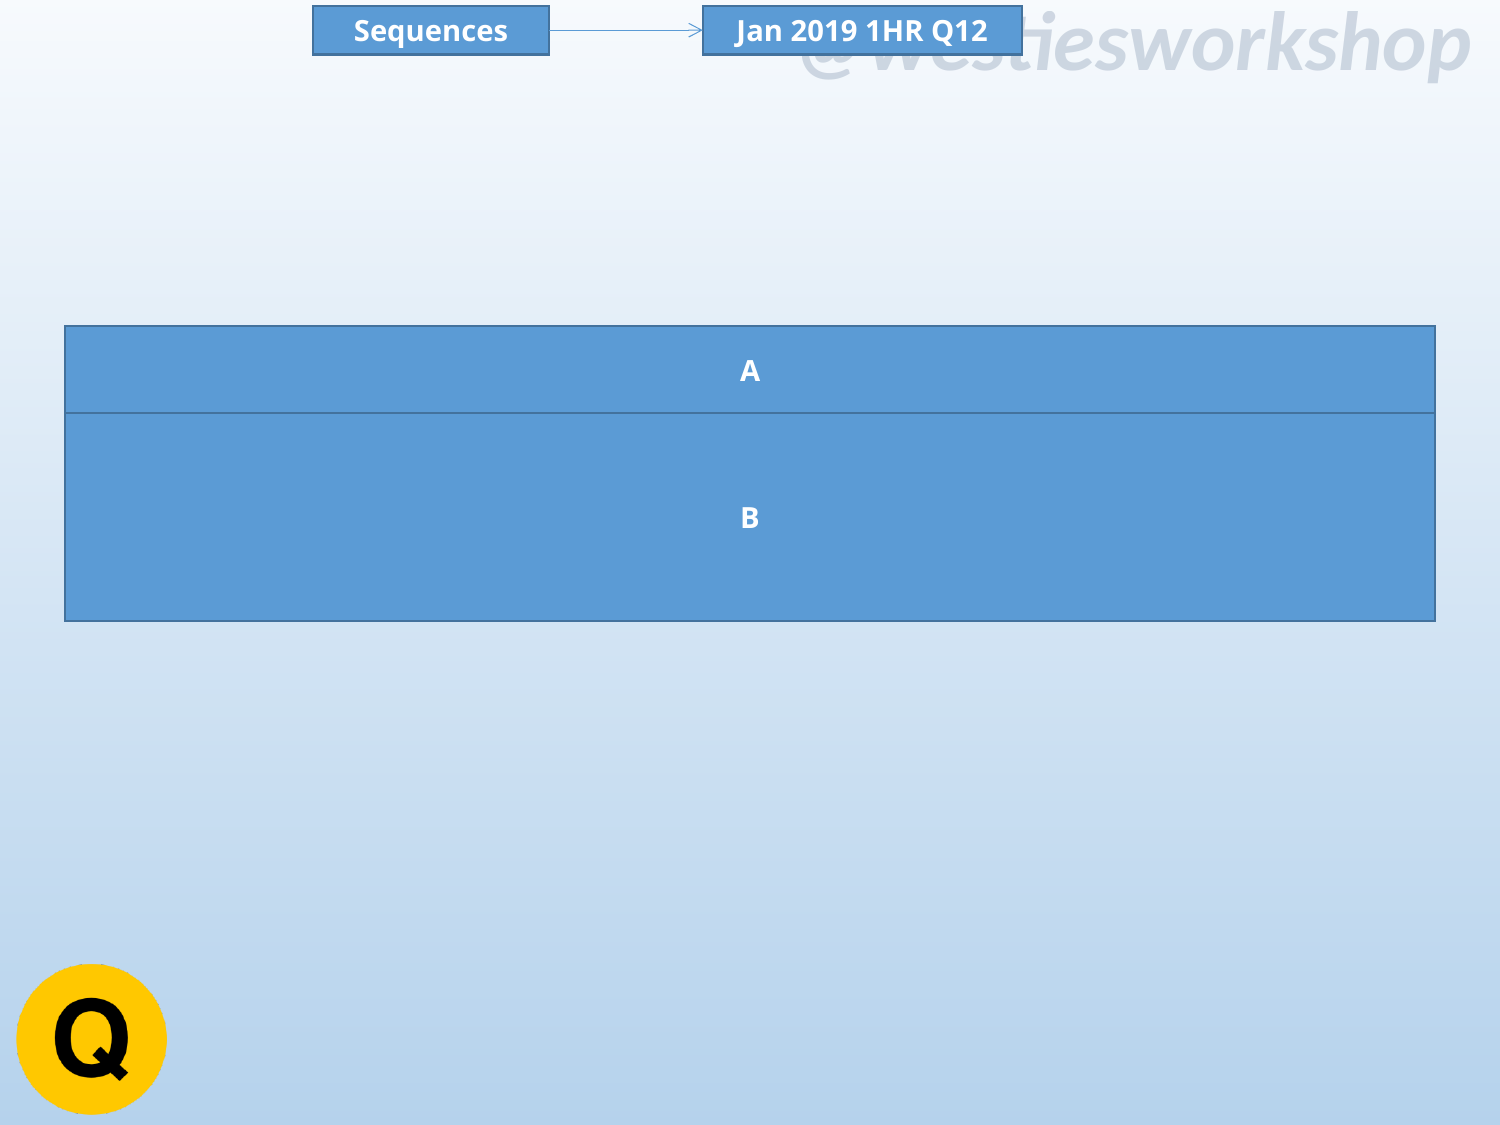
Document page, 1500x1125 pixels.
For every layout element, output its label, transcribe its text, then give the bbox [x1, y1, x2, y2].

picture [0, 940, 191, 1125]
text_box Sequences [312, 5, 550, 56]
text_box Jan 2019 1HR Q12 [702, 5, 1023, 56]
picture [64, 326, 1436, 622]
